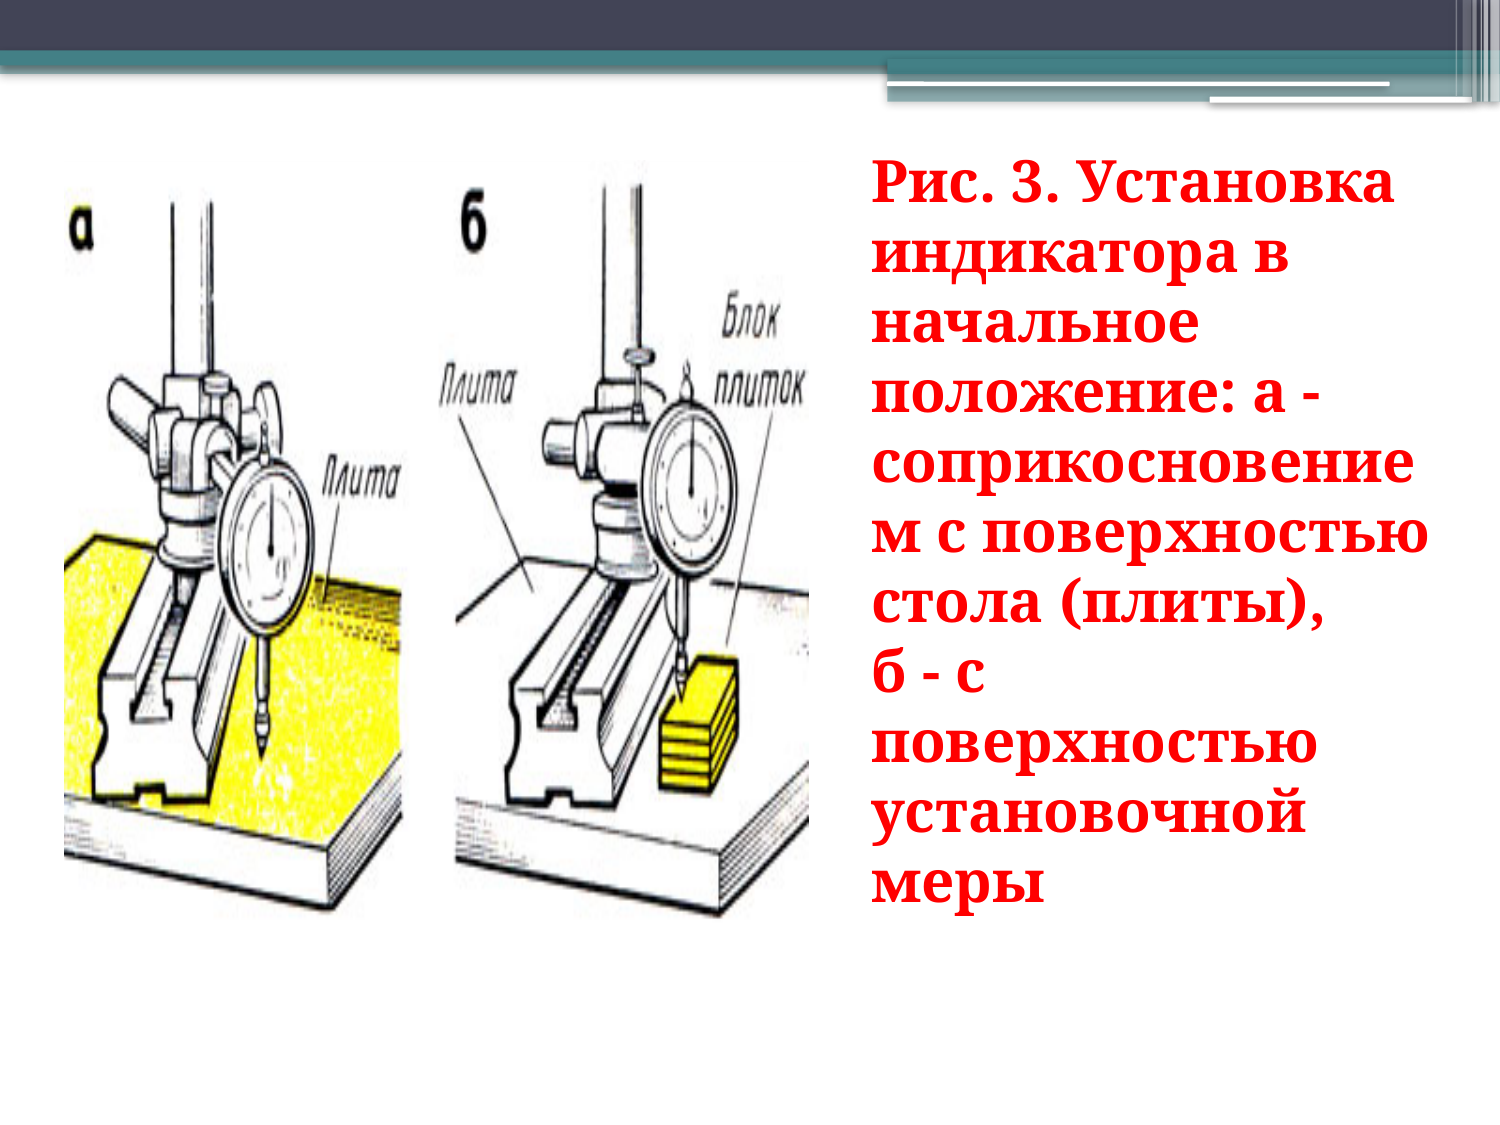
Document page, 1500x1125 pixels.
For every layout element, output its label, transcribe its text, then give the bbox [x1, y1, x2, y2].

text_box Рис. 3. Установка индикатора в начальное положение: а - соприкосновением с поверхностью стола (плиты), б - с поверхностью установочной меры [856, 137, 1459, 922]
picture [64, 160, 810, 931]
